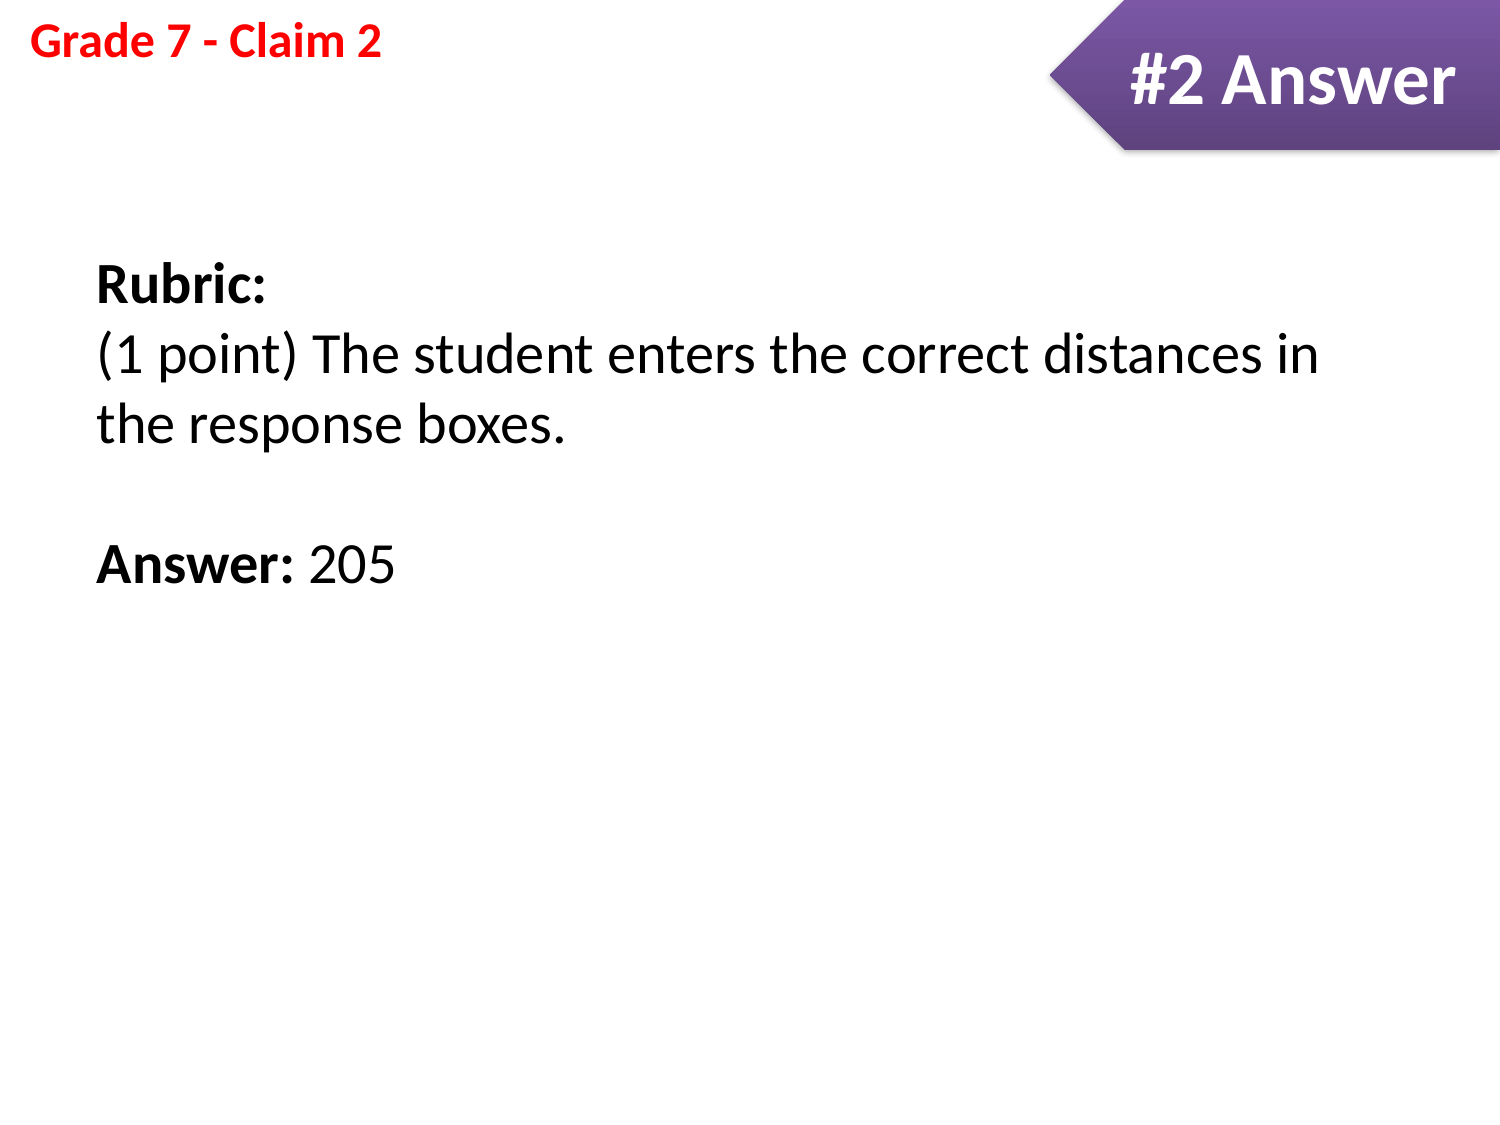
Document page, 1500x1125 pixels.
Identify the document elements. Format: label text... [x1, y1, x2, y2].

text_box Rubric: (1 point) The student enters the correct distances in the response boxes. Answer: 205 [82, 237, 1375, 603]
text_box #2 Answer [1049, 0, 1500, 150]
